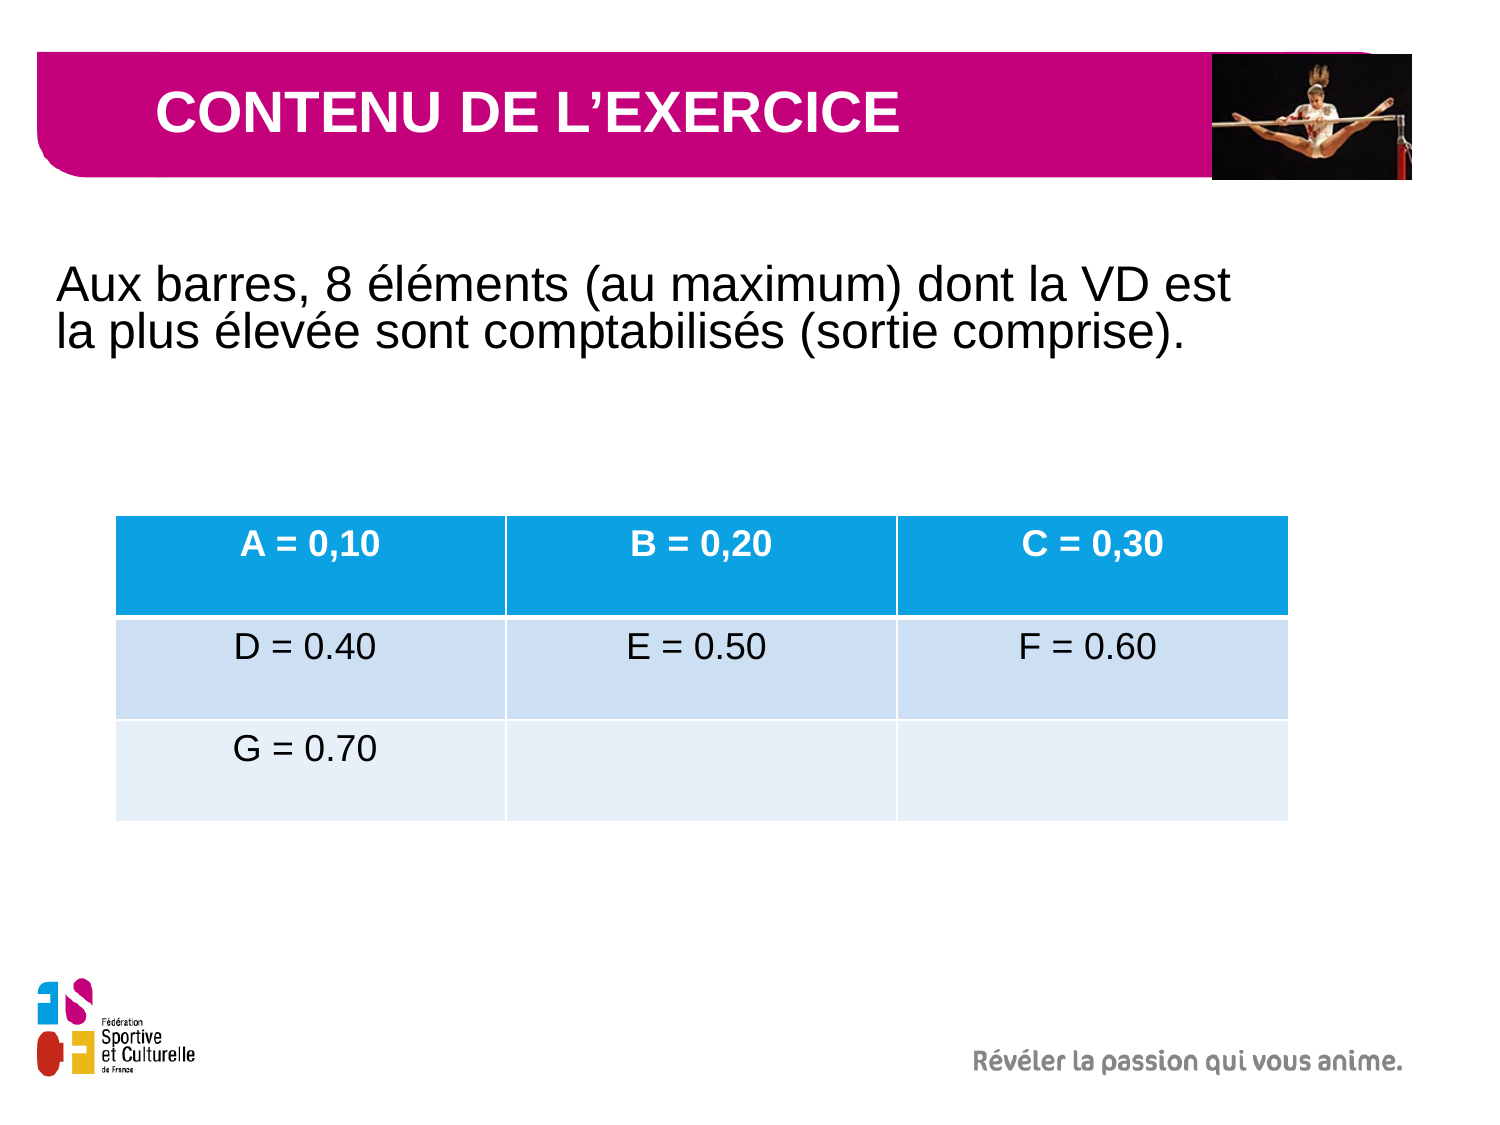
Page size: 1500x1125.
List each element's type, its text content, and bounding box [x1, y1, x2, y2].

table_cell [898, 721, 1288, 821]
title contenu de l’exercice [96, 45, 1176, 173]
text_box Aux barres, 8 éléments (au maximum) dont la VD est la plus élevée sont comptabilisés (sortie comprise). [41, 255, 1294, 366]
table_header A = 0,10 [116, 516, 505, 615]
table_cell F = 0.60 [898, 620, 1288, 719]
table_cell D = 0.40 [116, 620, 505, 719]
table_header B = 0,20 [507, 516, 896, 615]
table_cell E = 0.50 [507, 620, 896, 719]
table_cell G = 0.70 [116, 721, 505, 821]
picture [0, 0, 1473, 1109]
table_cell [507, 721, 896, 821]
table_header C = 0,30 [898, 516, 1288, 615]
